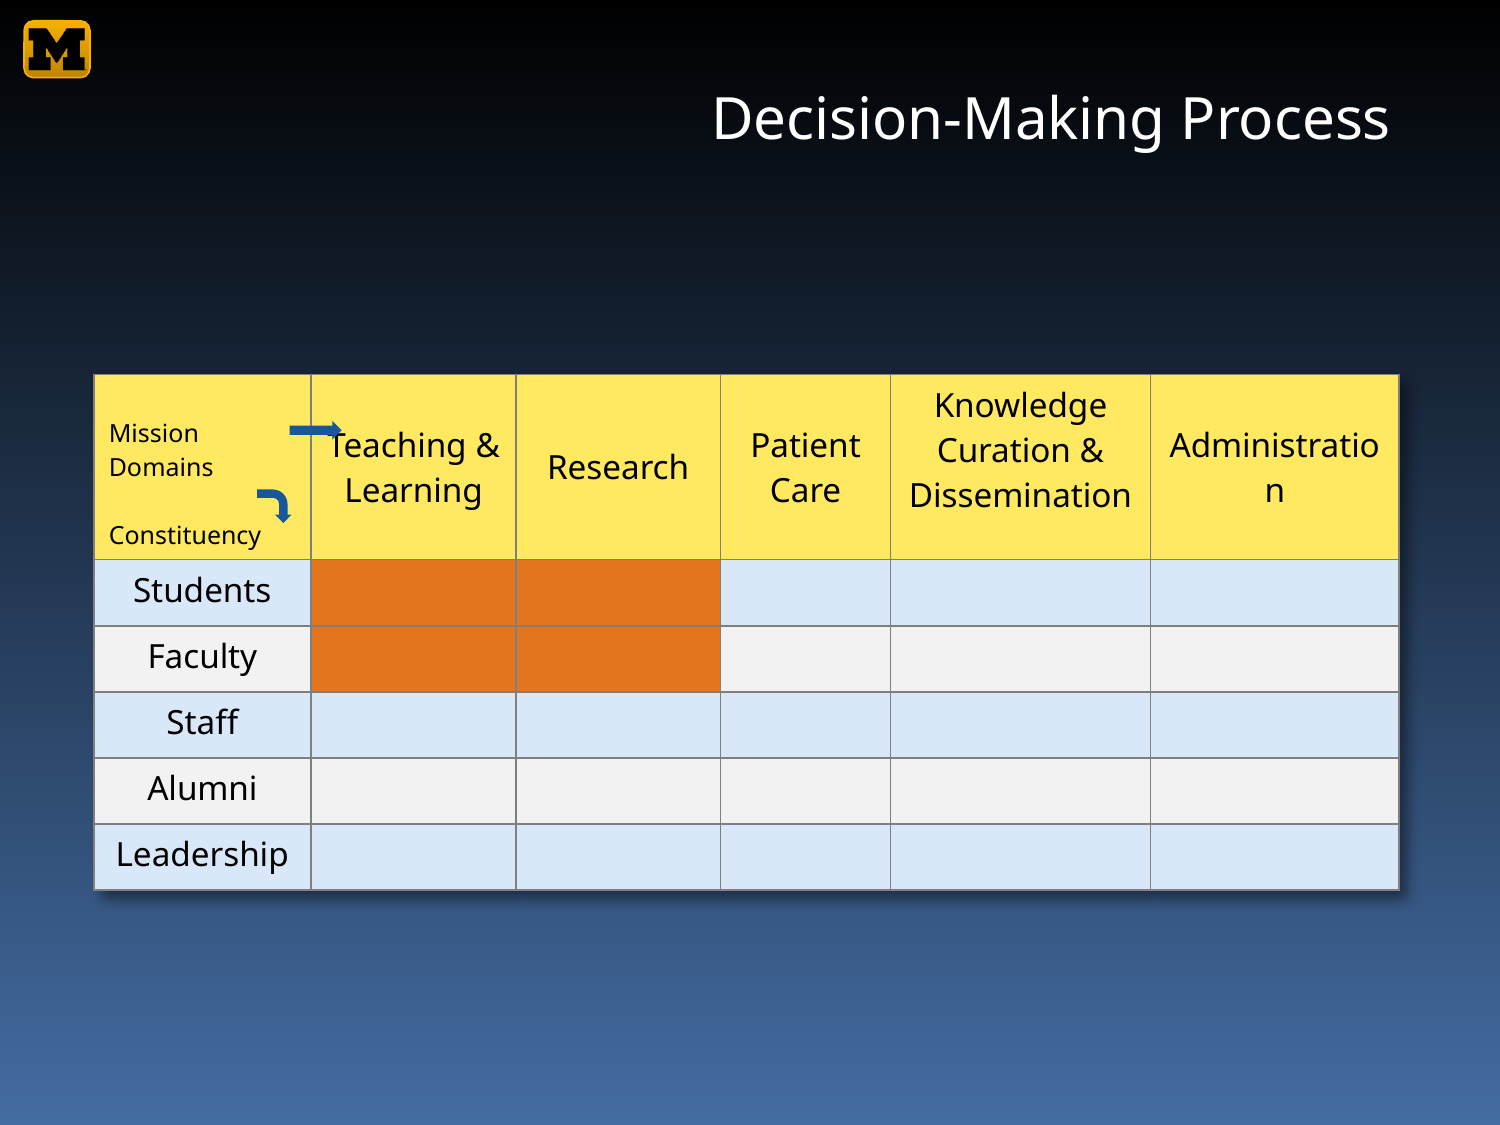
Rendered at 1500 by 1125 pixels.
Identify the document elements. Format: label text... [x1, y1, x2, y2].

table_cell [517, 693, 720, 757]
table_cell Staff [95, 693, 310, 757]
table_cell [1151, 759, 1398, 823]
table_cell [312, 560, 515, 625]
table_cell [891, 627, 1150, 691]
title Decision-Making Process [237, 81, 1407, 152]
table_cell Alumni [95, 759, 310, 823]
table_cell [1151, 825, 1398, 889]
table_cell [1151, 693, 1398, 757]
table_header Knowledge Curation & Dissemination [891, 375, 1150, 559]
table_cell [312, 693, 515, 757]
table_cell [517, 560, 720, 625]
table_header Mission Domains Constituency [95, 375, 310, 559]
table_cell [517, 825, 720, 889]
table_cell [891, 759, 1150, 823]
table_cell [721, 560, 890, 625]
table_cell Students [95, 560, 310, 625]
table_cell [721, 825, 890, 889]
table_cell [1151, 627, 1398, 691]
table_header Administration [1151, 375, 1398, 559]
table_cell [312, 825, 515, 889]
table_cell [312, 627, 515, 691]
table_cell [721, 693, 890, 757]
table_cell [891, 560, 1150, 625]
table_cell [721, 759, 890, 823]
text_box [289, 420, 342, 440]
table_cell [312, 759, 515, 823]
table_cell [721, 627, 890, 691]
table_cell [891, 825, 1150, 889]
table_cell Leadership [95, 825, 310, 889]
table_cell [1151, 560, 1398, 625]
table_cell [517, 759, 720, 823]
table_cell [891, 693, 1150, 757]
text_box [257, 489, 292, 523]
table_cell Faculty [95, 627, 310, 691]
table_header Research [517, 375, 720, 559]
table_header Patient Care [721, 375, 890, 559]
table_cell [517, 627, 720, 691]
table_header Teaching & Learning [312, 375, 515, 559]
